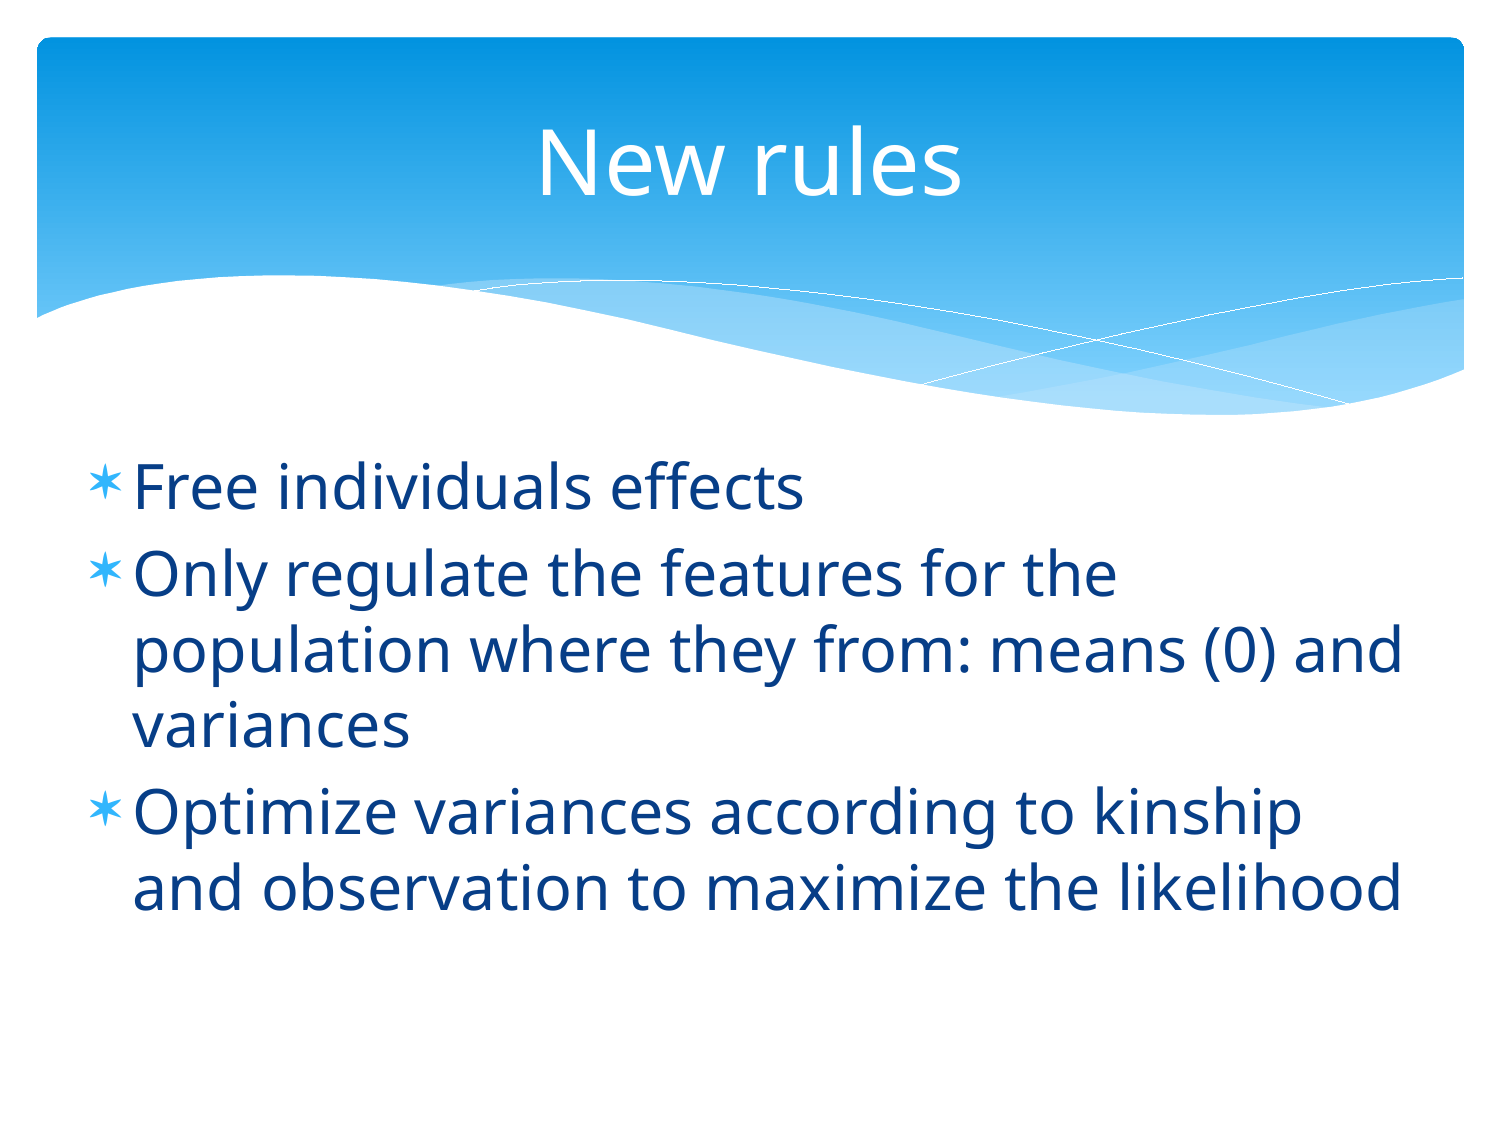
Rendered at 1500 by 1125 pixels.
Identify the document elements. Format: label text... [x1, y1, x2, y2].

list Free individuals effects Only regulate the features for the population where they from: means (0) and variances Optimize variances according to kinship and observation to maximize the likelihood [75, 438, 1425, 1005]
title New rules [75, 55, 1425, 261]
